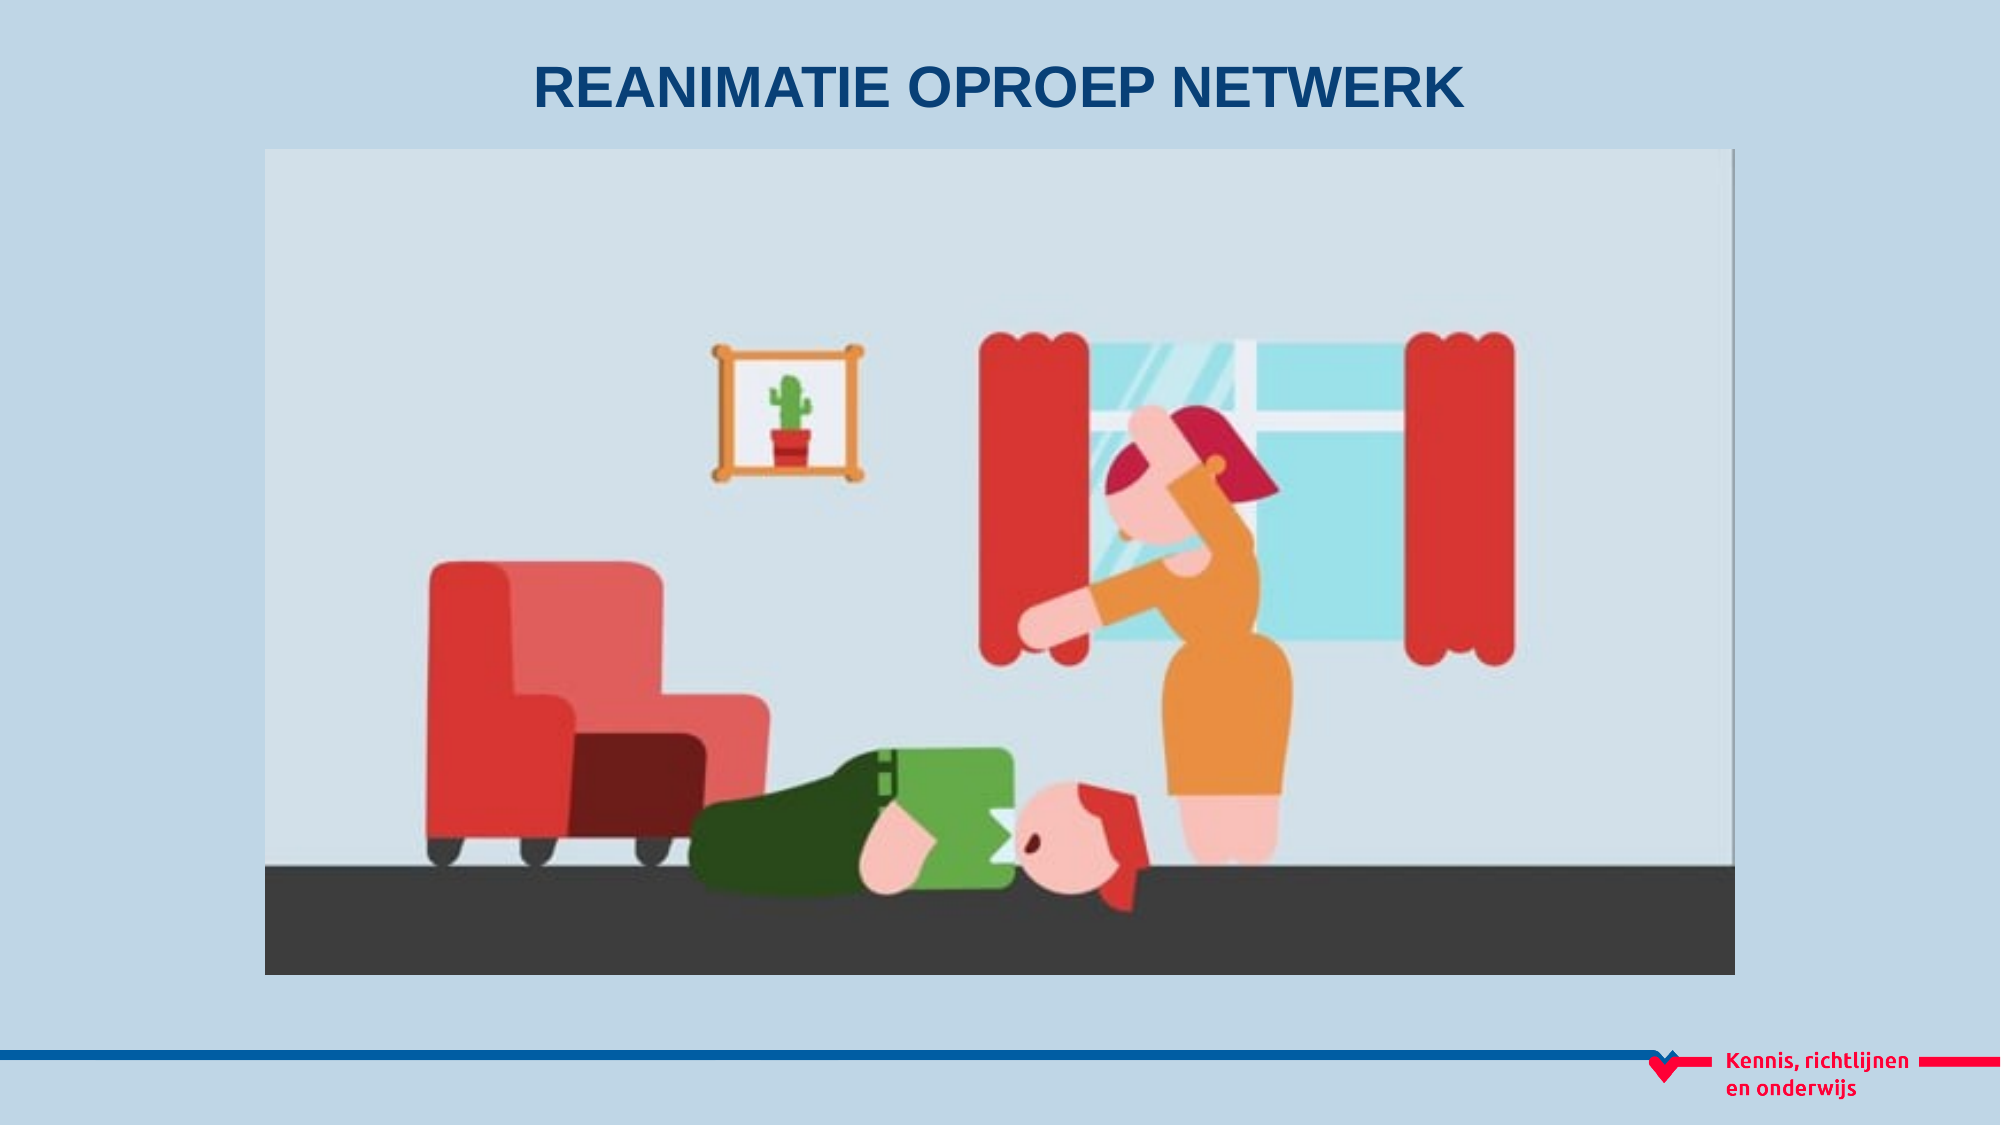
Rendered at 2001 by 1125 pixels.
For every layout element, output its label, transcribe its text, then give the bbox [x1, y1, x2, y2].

text_box REANIMATIE OPROEP NETWERK [500, 41, 1500, 127]
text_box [265, 149, 1735, 976]
picture [0, 1025, 2001, 1125]
